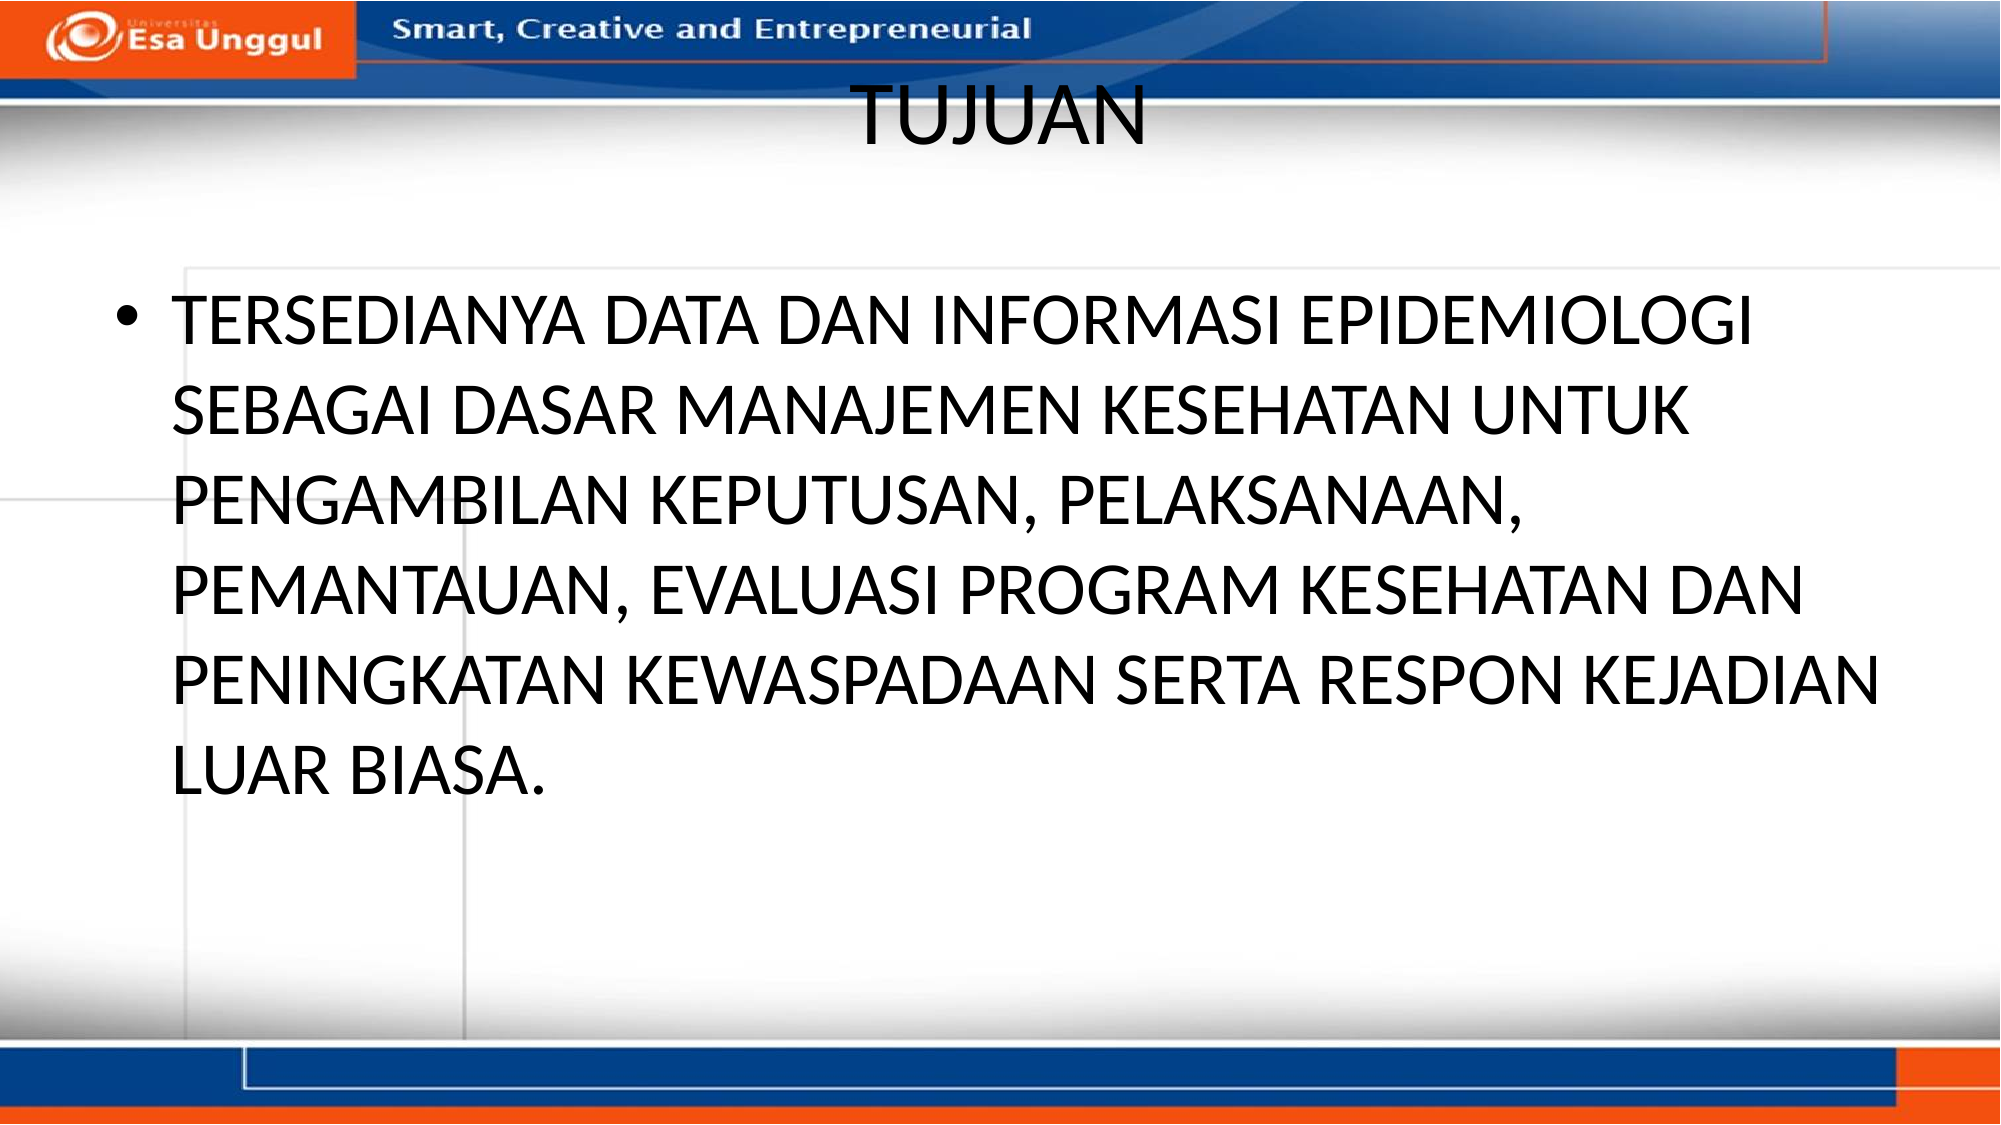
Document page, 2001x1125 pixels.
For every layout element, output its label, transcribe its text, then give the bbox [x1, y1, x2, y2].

title TUJUAN [99, 45, 1900, 233]
list TERSEDIANYA DATA DAN INFORMASI EPIDEMIOLOGI SEBAGAI DASAR MANAJEMEN KESEHATAN UNTUK PENGAMBILAN KEPUTUSAN, PELAKSANAAN, PEMANTAUAN, EVALUASI PROGRAM KESEHATAN DAN PENINGKATAN KEWASPADAAN SERTA RESPON KEJADIAN LUAR BIASA. [99, 262, 1900, 1005]
picture [0, 1, 2000, 1124]
